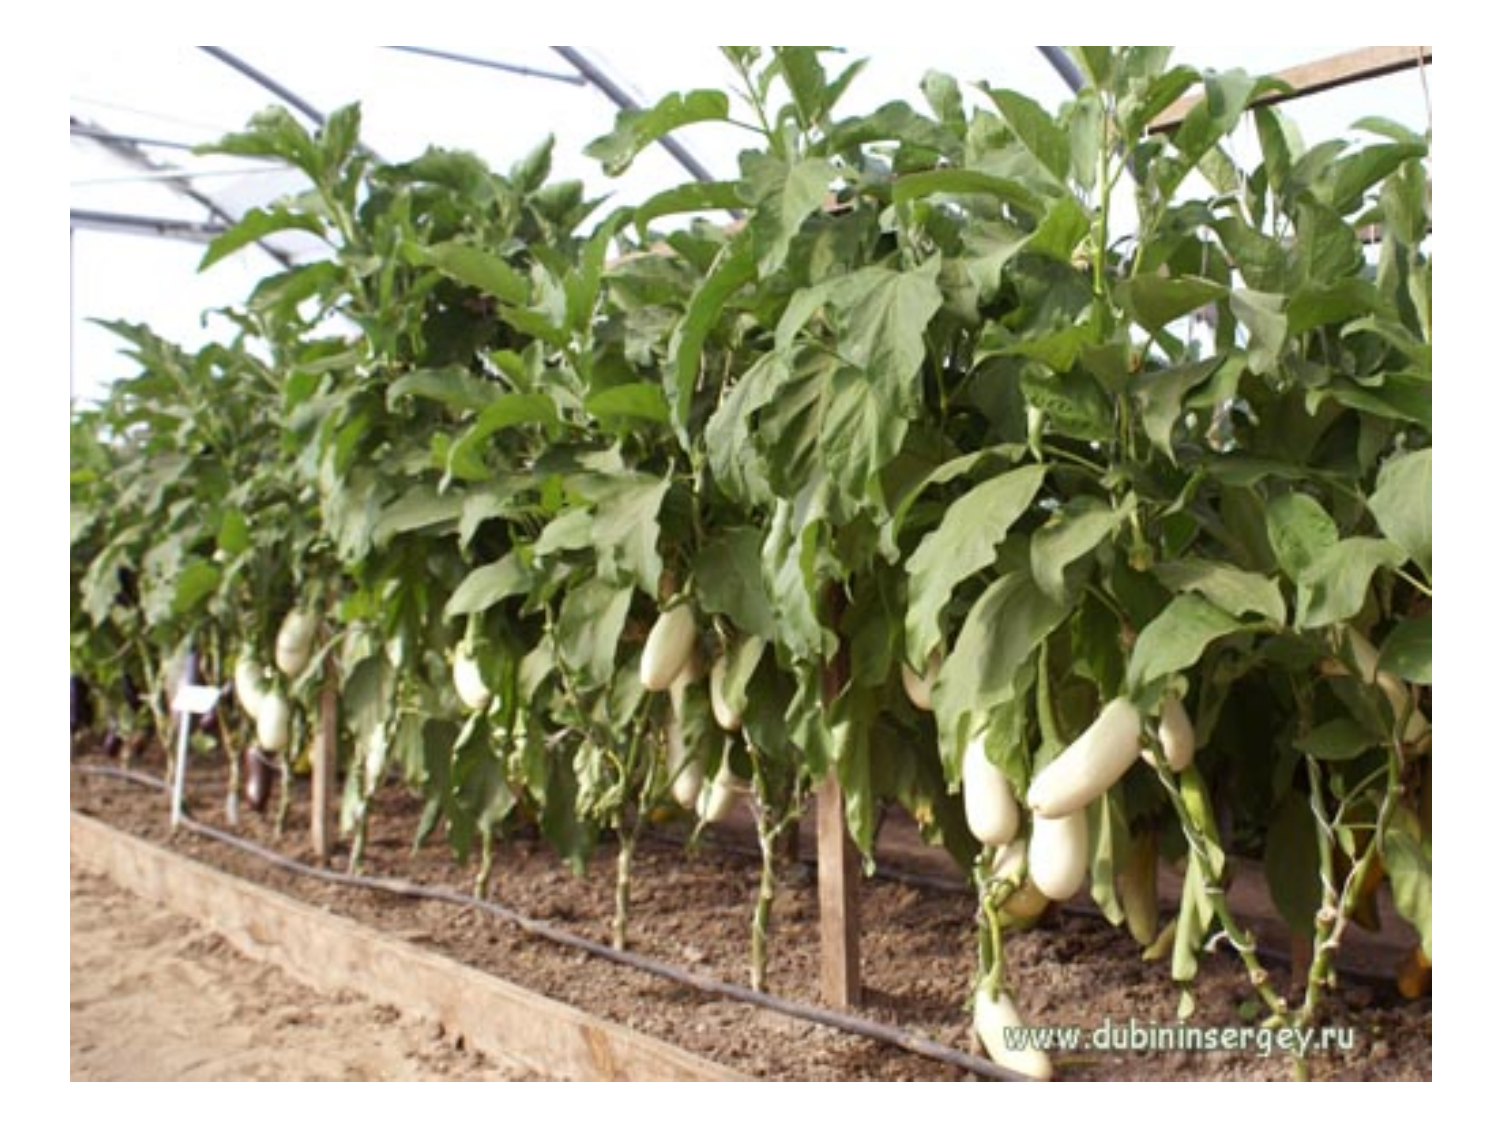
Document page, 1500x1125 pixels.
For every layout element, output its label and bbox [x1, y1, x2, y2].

picture [70, 46, 1432, 1082]
